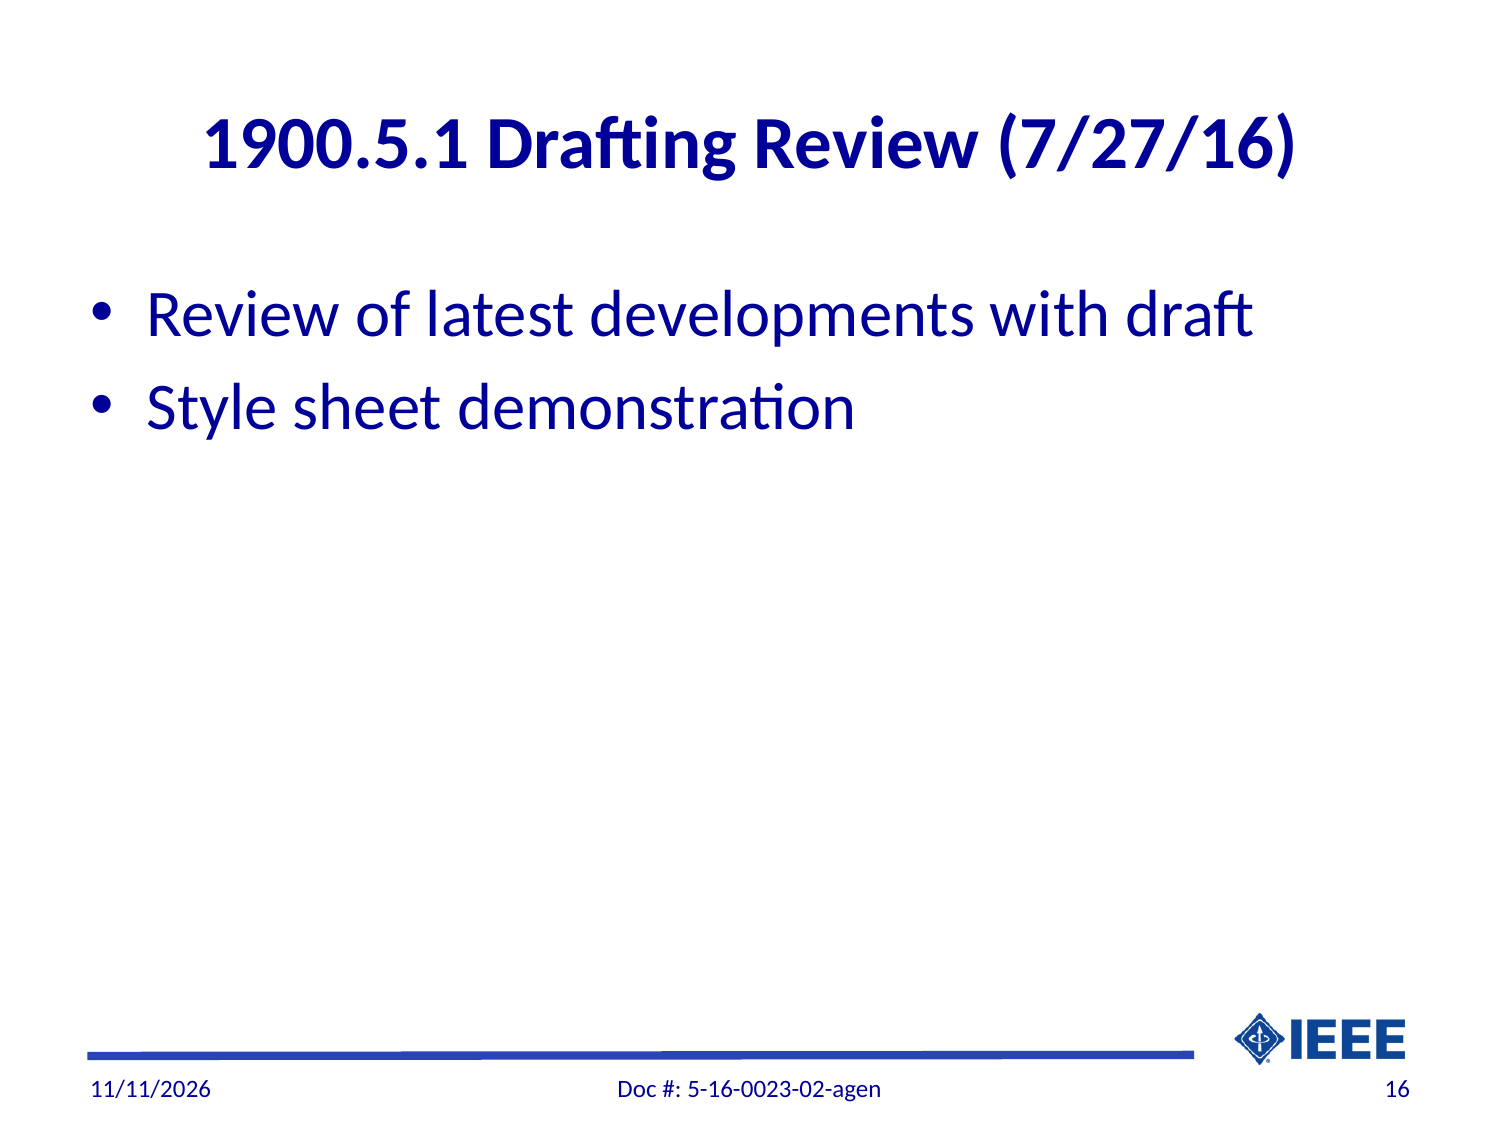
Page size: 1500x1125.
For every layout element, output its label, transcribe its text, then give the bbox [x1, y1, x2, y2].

picture [1231, 1011, 1406, 1057]
list Review of latest developments with draft Style sheet demonstration [75, 262, 1425, 1005]
footer Doc #: 5-16-0023-02-agen [512, 1057, 988, 1118]
slide_number 16 [1074, 1057, 1425, 1118]
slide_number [75, 1057, 425, 1118]
title 1900.5.1 Drafting Review (7/27/16) [75, 45, 1425, 233]
